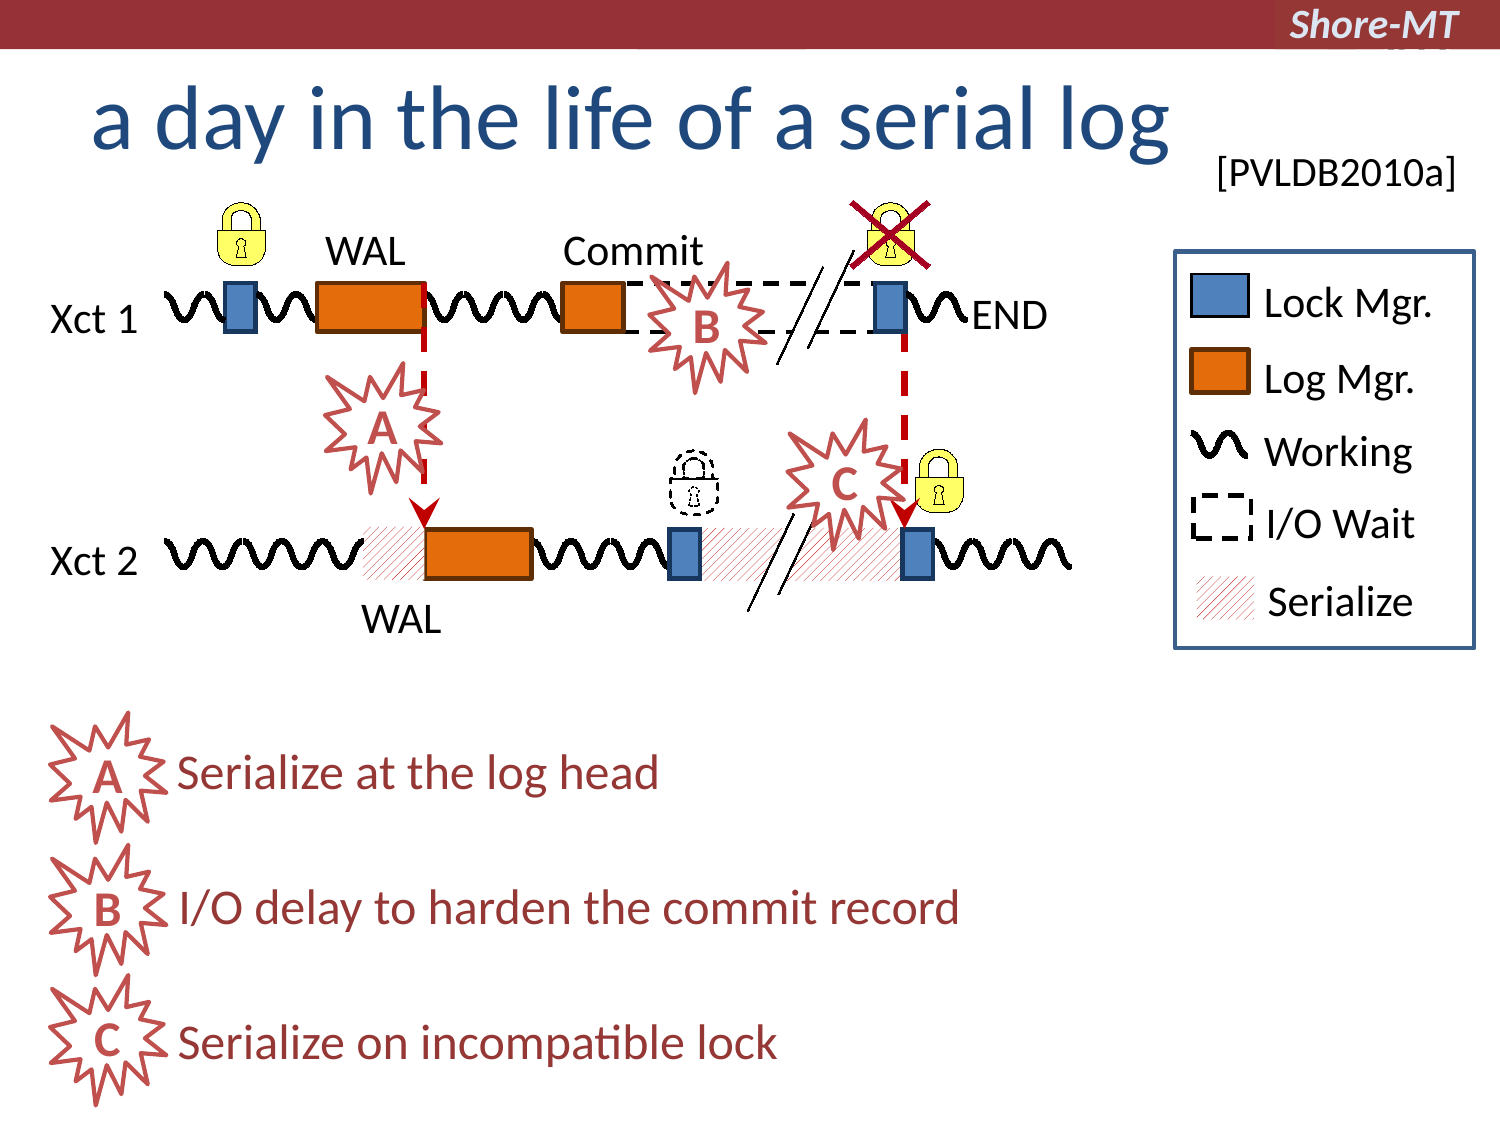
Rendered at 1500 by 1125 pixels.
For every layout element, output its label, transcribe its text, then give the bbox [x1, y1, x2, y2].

text_box [562, 283, 624, 332]
text_box [471, 308, 483, 323]
text_box B [714, 260, 730, 281]
text_box [627, 281, 643, 286]
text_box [49, 712, 663, 844]
text_box [504, 291, 517, 309]
text_box [838, 269, 845, 281]
text_box Commit [563, 221, 705, 275]
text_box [700, 283, 1072, 612]
text_box [818, 250, 844, 281]
text_box Xct 1 [50, 289, 139, 343]
text_box [511, 307, 523, 323]
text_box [447, 449, 720, 579]
text_box [622, 317, 639, 334]
text_box Xct 2 [50, 531, 139, 585]
text_box B [647, 274, 700, 395]
text_box [463, 291, 477, 309]
text_box [650, 330, 665, 334]
text_box [PVLDB2010a] [1201, 137, 1473, 203]
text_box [49, 844, 966, 976]
text_box WAL [325, 221, 407, 275]
text_box [490, 291, 503, 309]
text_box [164, 283, 443, 643]
text_box [542, 291, 556, 309]
text_box [522, 308, 535, 323]
title a day in the life of a serial log [74, 44, 1426, 176]
text_box [550, 308, 562, 323]
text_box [849, 199, 931, 270]
text_box [681, 281, 690, 286]
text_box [1174, 251, 1475, 649]
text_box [49, 974, 782, 1106]
text_box [815, 266, 824, 281]
text_box [482, 306, 495, 323]
text_box [447, 308, 456, 323]
text_box [529, 291, 543, 309]
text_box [217, 202, 266, 267]
text_box [450, 291, 464, 309]
